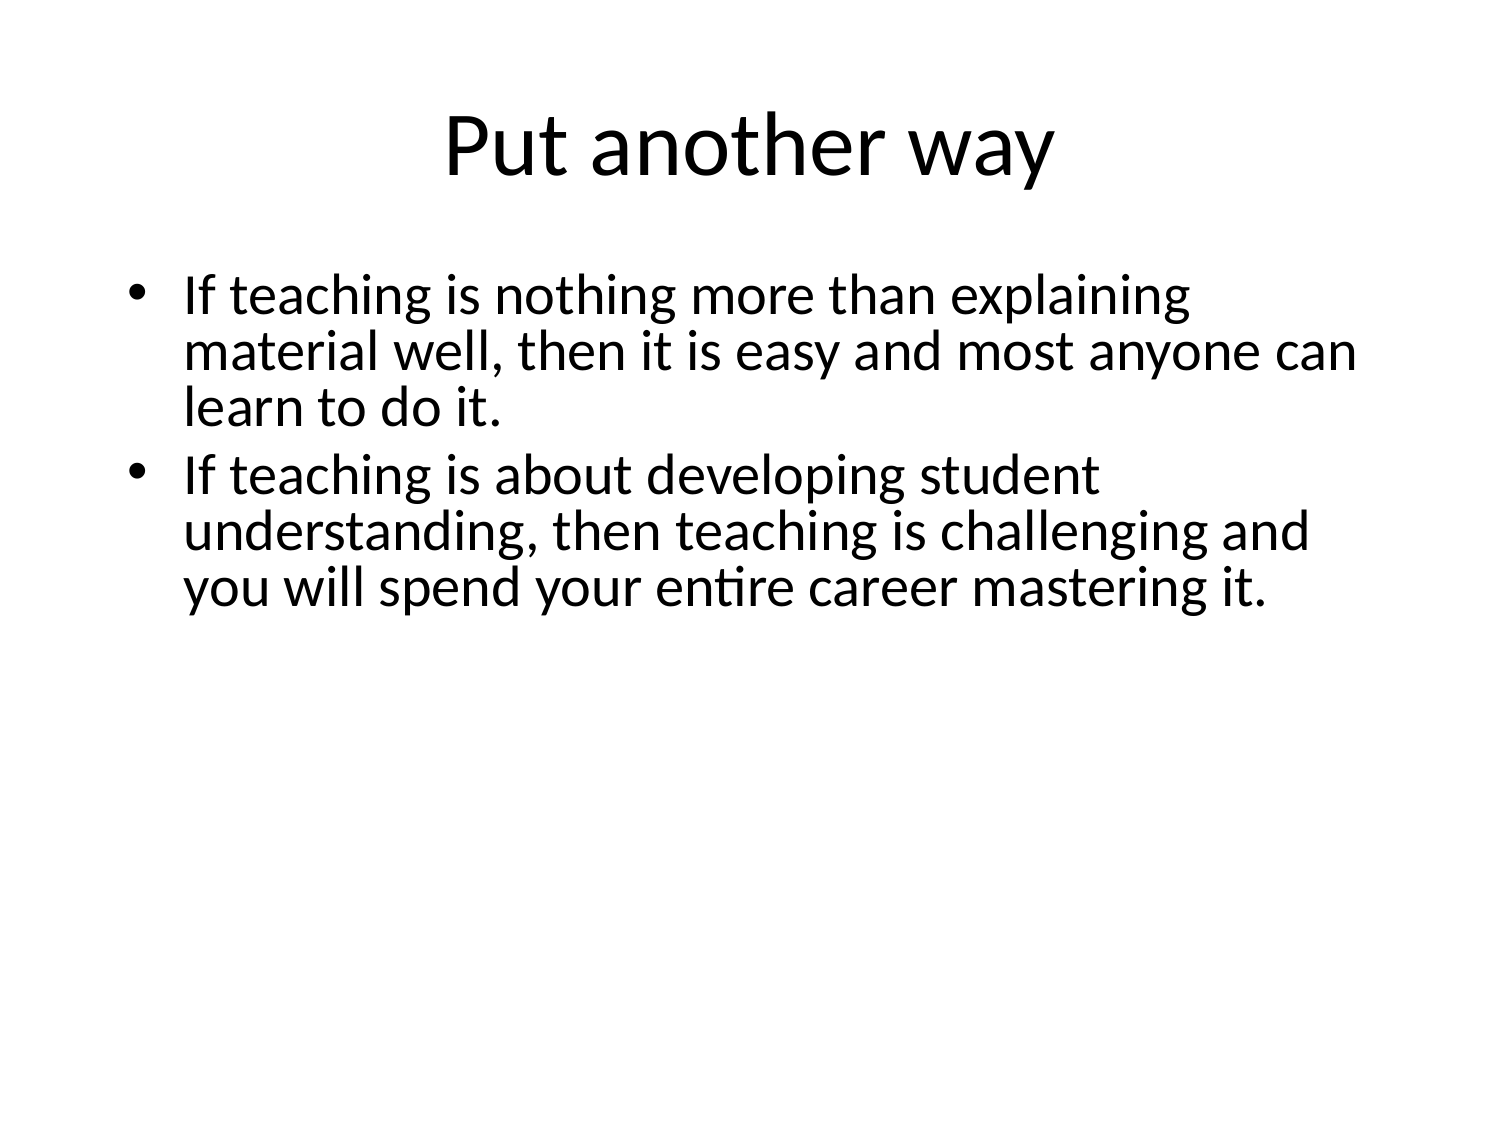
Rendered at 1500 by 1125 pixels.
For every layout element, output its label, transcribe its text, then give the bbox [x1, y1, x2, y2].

title Put another way [75, 45, 1425, 233]
list If teaching is nothing more than explaining material well, then it is easy and most anyone can learn to do it. If teaching is about developing student understanding, then teaching is challenging and you will spend your entire career mastering it. [112, 262, 1388, 975]
